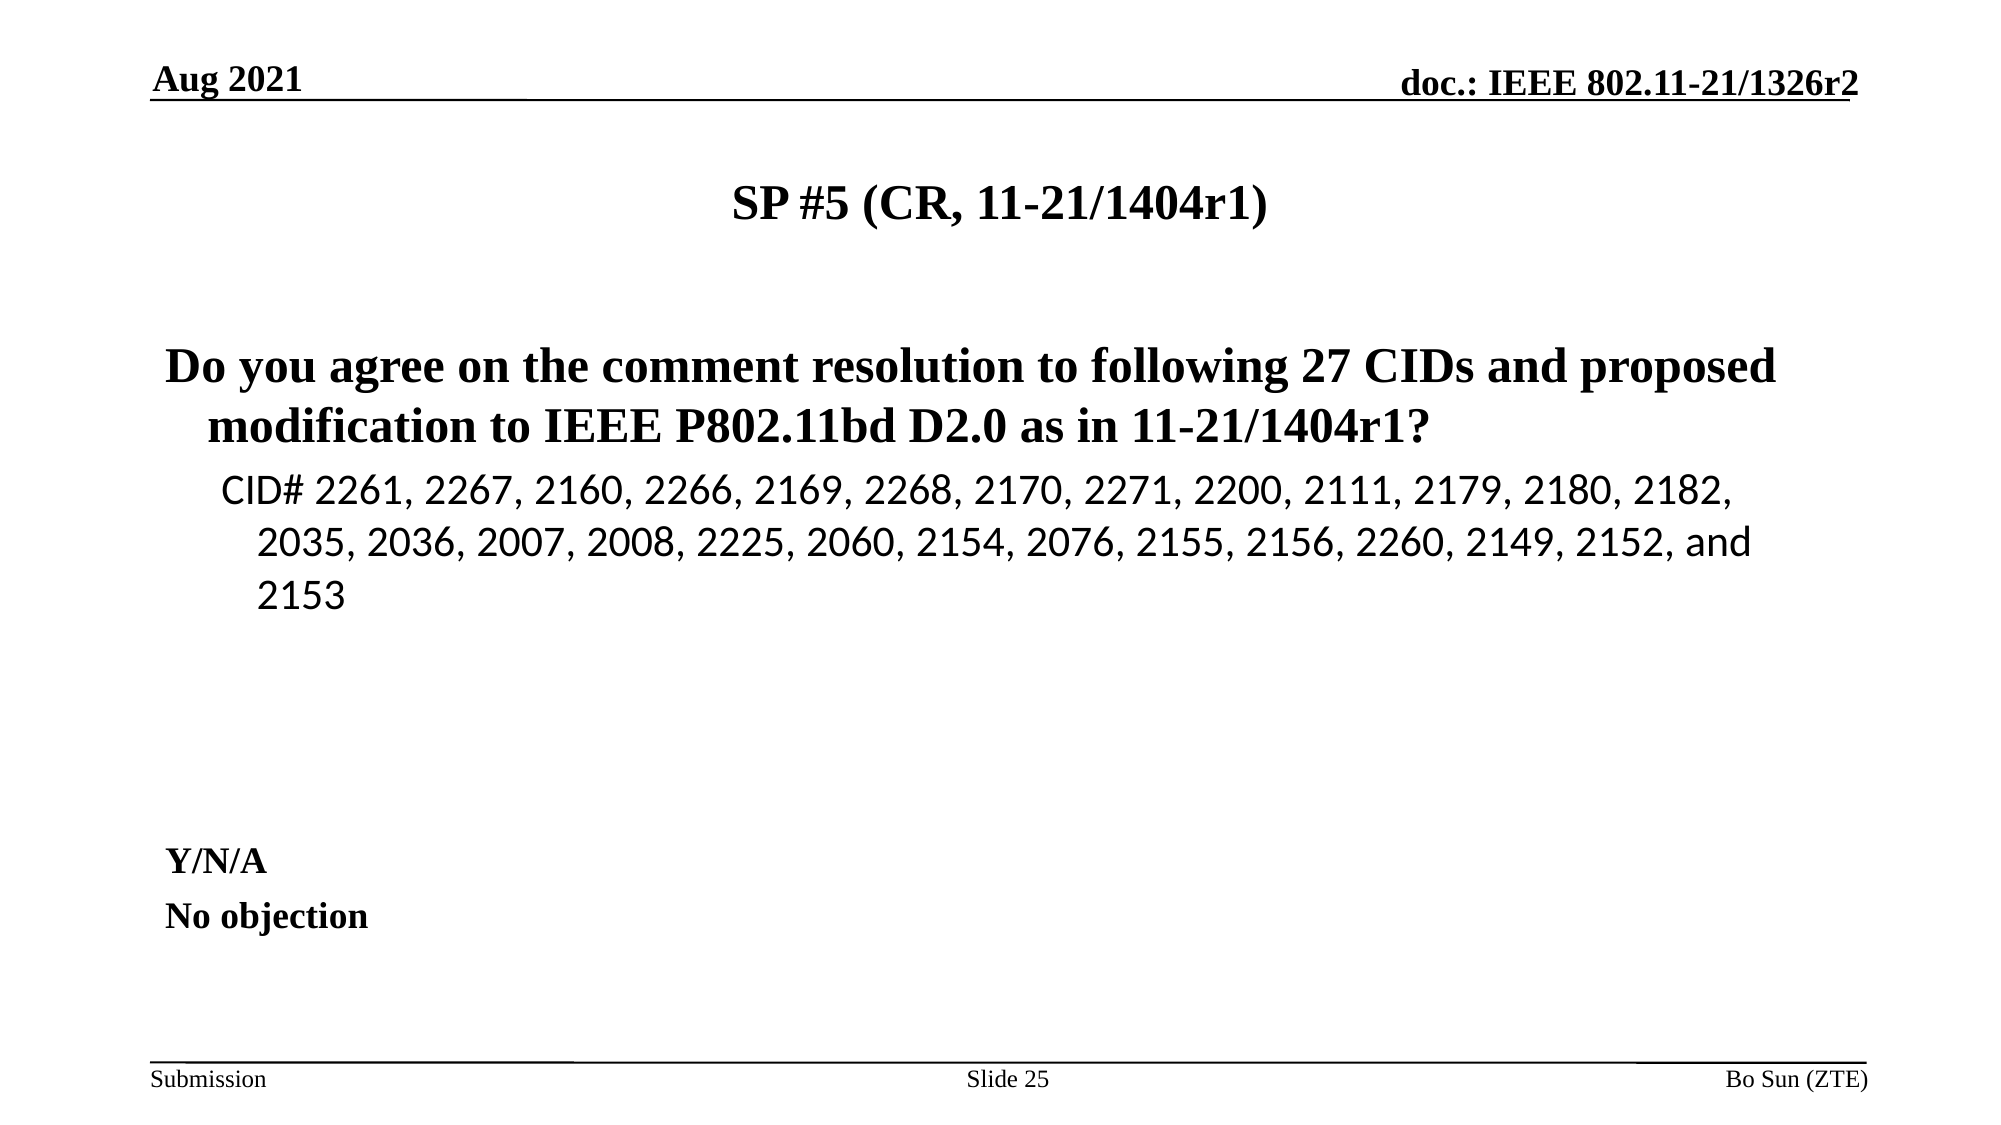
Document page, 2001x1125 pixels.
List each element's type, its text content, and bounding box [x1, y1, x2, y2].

list Do you agree on the comment resolution to following 27 CIDs and proposed modification to IEEE P802.11bd D2.0 as in 11-21/1404r1? CID# 2261, 2267, 2160, 2266, 2169, 2268, 2170, 2271, 2200, 2111, 2179, 2180, 2182, 2035, 2036, 2007, 2008, 2225, 2060, 2154, 2076, 2155, 2156, 2260, 2149, 2152, and 2153 Y/N/A No objection [149, 324, 1850, 1000]
title SP #5 (CR, 11-21/1404r1) [149, 112, 1850, 288]
footer Bo Sun (ZTE) [1171, 1061, 1869, 1093]
slide_number Slide 25 [949, 1061, 1067, 1123]
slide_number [152, 54, 563, 100]
